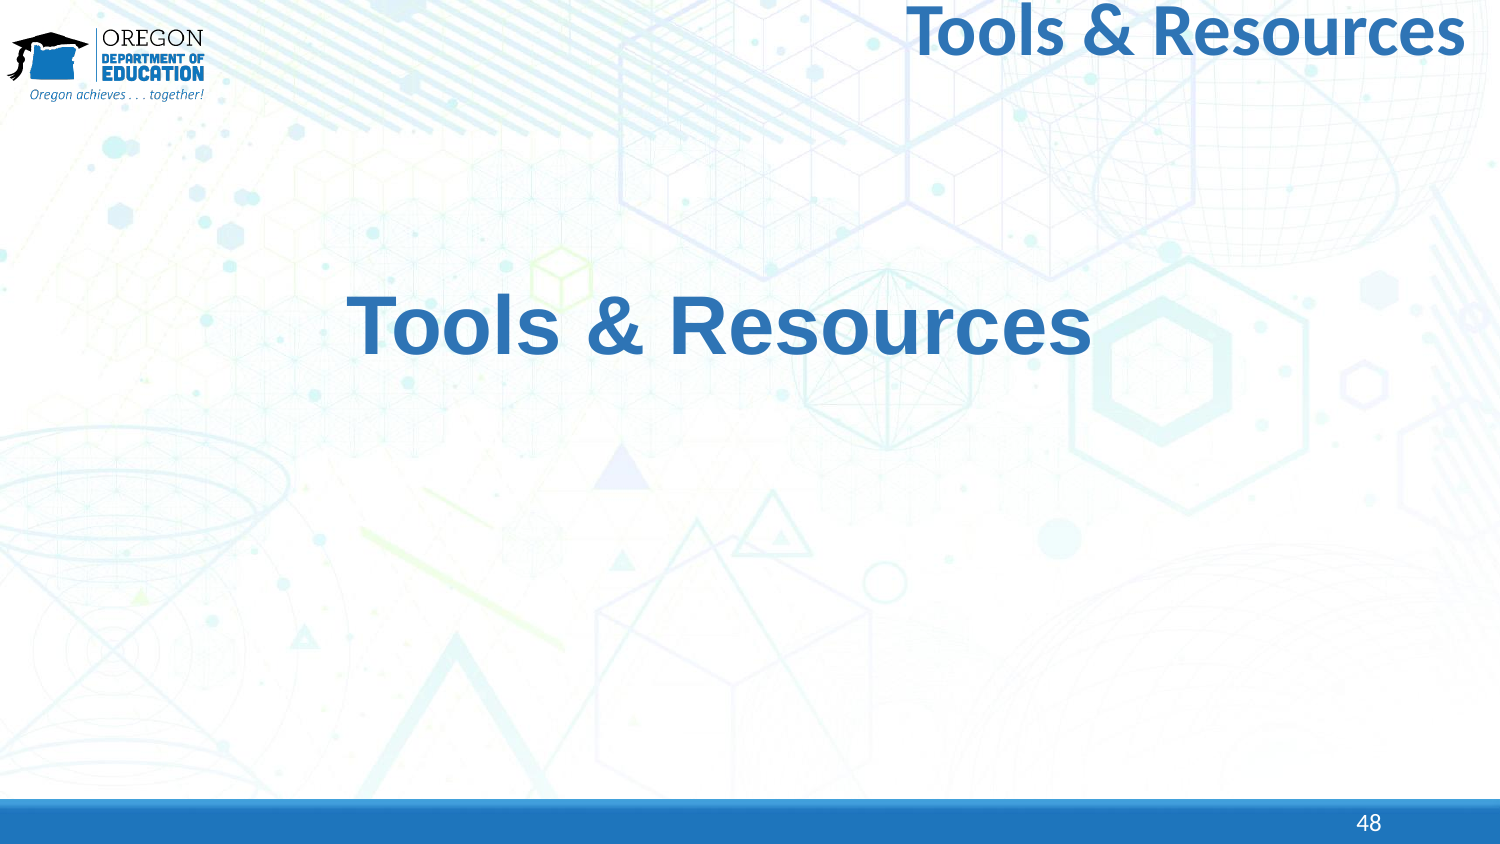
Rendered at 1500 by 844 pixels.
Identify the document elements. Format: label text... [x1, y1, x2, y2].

picture [0, 0, 1500, 844]
title Tools & Resources [308, 13, 1482, 139]
text_box Tools & Resources [87, 263, 1353, 422]
slide_number 48 [1059, 798, 1397, 844]
